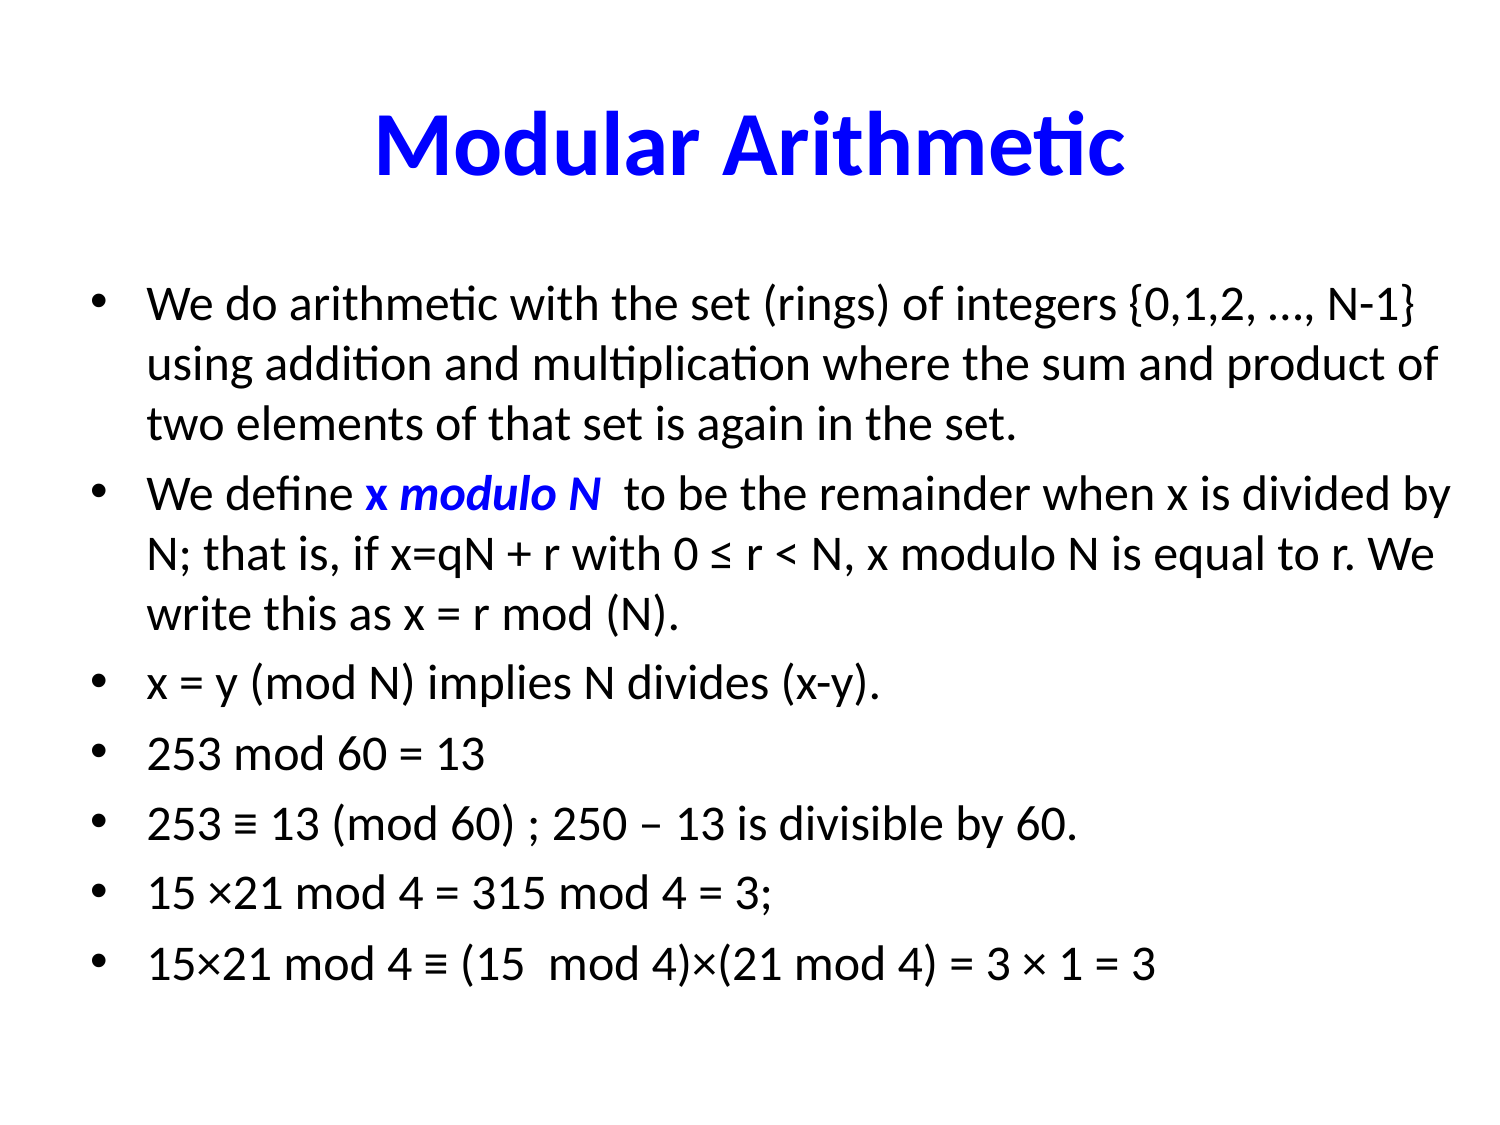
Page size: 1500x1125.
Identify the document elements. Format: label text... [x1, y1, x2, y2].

list We do arithmetic with the set (rings) of integers {0,1,2, …, N-1} using addition and multiplication where the sum and product of two elements of that set is again in the set. We define x modulo N to be the remainder when x is divided by N; that is, if x=qN + r with 0 ≤ r < N, x modulo N is equal to r. We write this as x = r mod (N). x = y (mod N) implies N divides (x-y). 253 mod 60 = 13 253 ≡ 13 (mod 60) ; 250 – 13 is divisible by 60. 15 ×21 mod 4 = 315 mod 4 = 3; 15×21 mod 4 ≡ (15 mod 4)×(21 mod 4) = 3 × 1 = 3 [75, 262, 1500, 1071]
title Modular Arithmetic [75, 45, 1425, 233]
